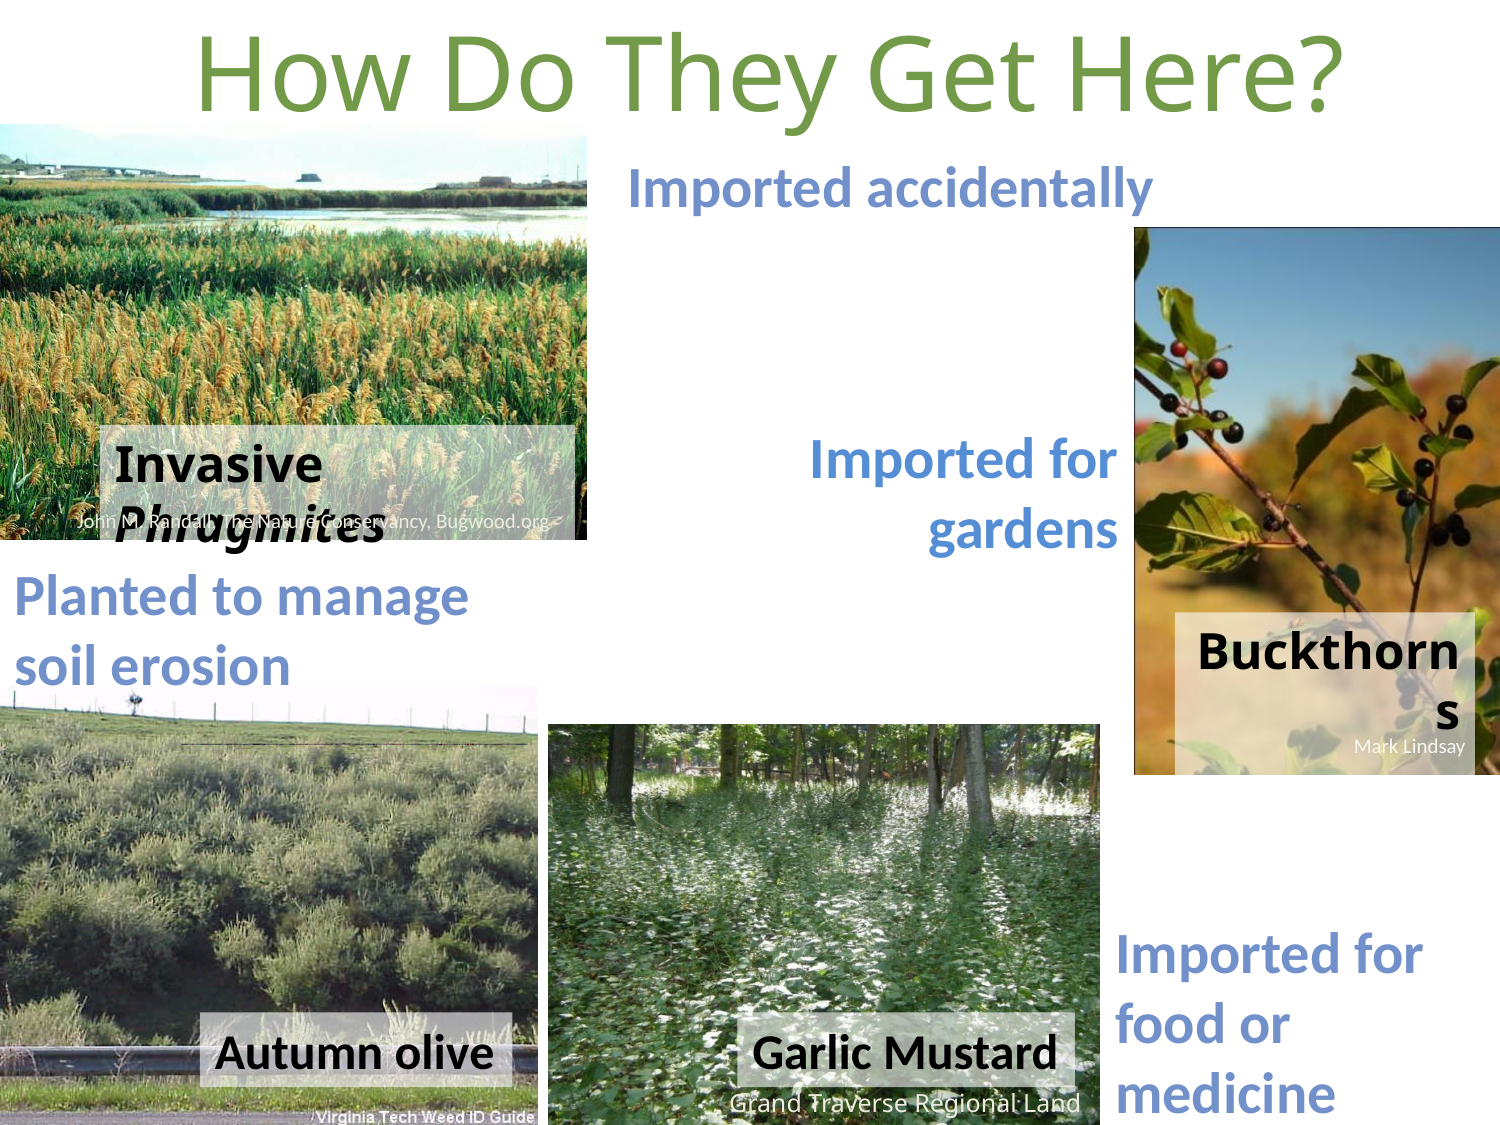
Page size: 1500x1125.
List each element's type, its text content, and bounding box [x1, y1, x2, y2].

picture [548, 724, 1101, 1125]
text_box Invasive Phragmites [99, 548, 575, 560]
picture [0, 124, 587, 541]
picture [0, 686, 538, 1125]
text_box How Do They Get Here? [37, 0, 1500, 242]
picture [1134, 227, 1500, 776]
text_box Imported for gardens [737, 412, 1129, 568]
text_box Planted to manage soil erosion [0, 549, 563, 705]
text_box Imported for food or medicine [1105, 907, 1500, 1125]
